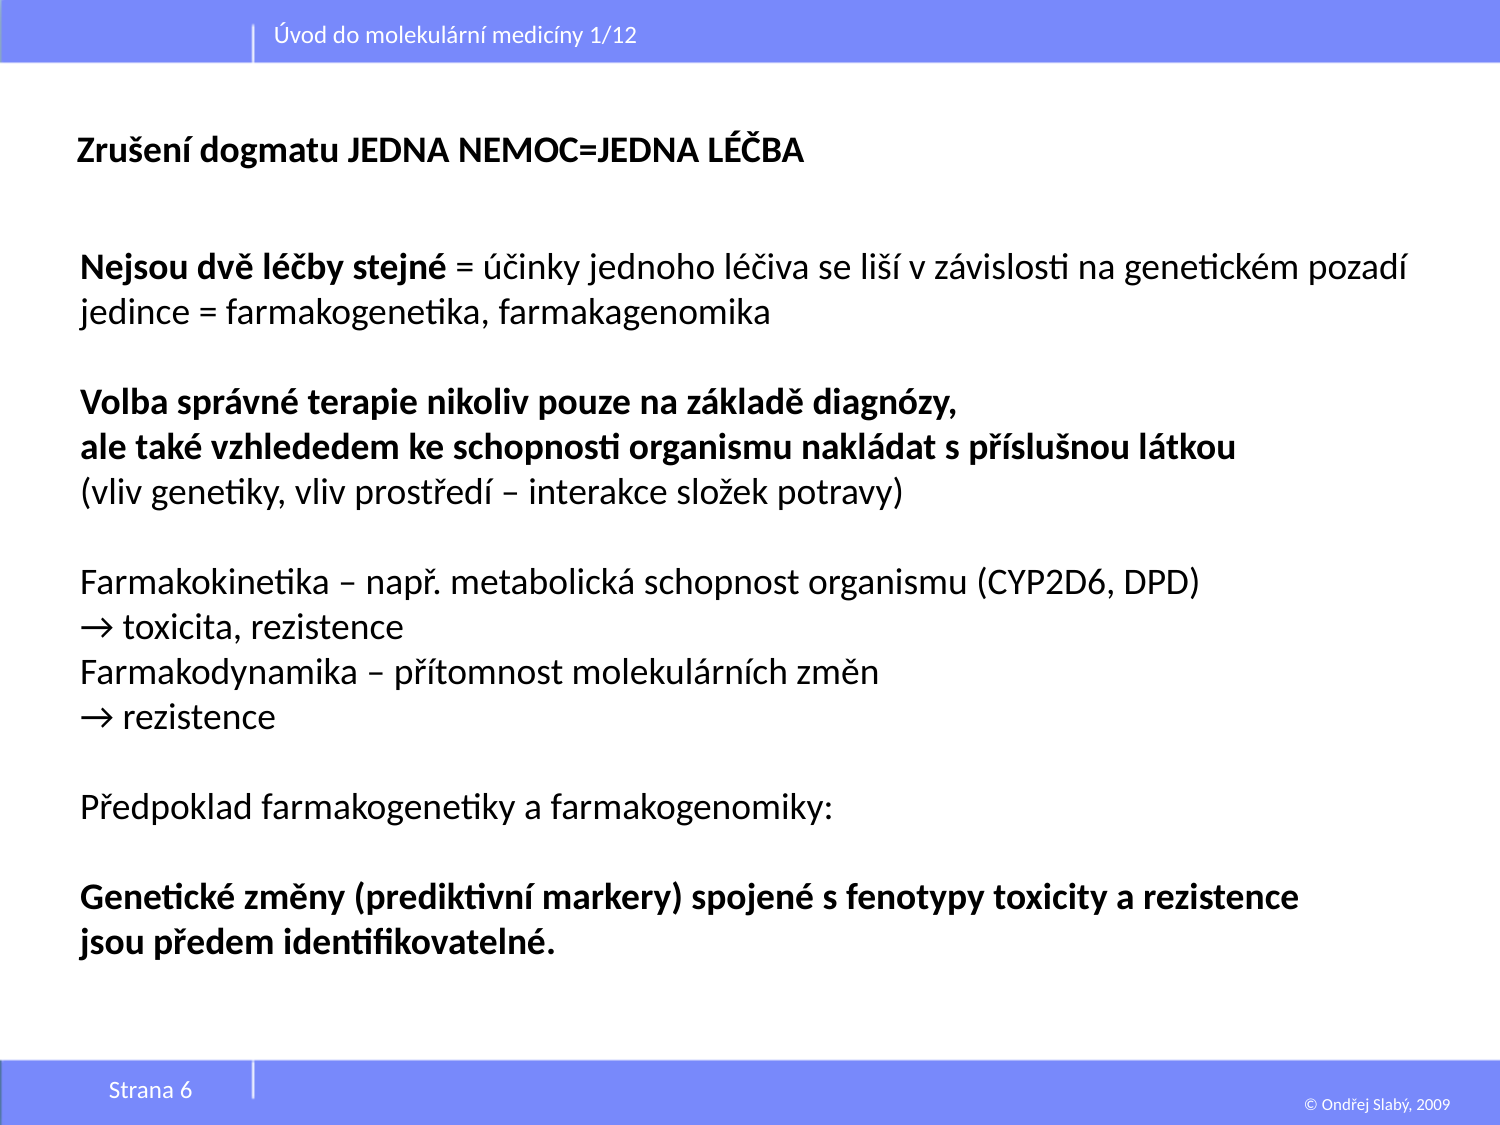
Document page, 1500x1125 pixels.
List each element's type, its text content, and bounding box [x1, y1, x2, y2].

picture [0, 0, 1500, 1125]
text_box Úvod do molekulární medicíny 1/12 [259, 11, 653, 57]
text_box Strana 6 [94, 1066, 208, 1112]
text_box Nejsou dvě léčby stejné = účinky jednoho léčiva se liší v závislosti na genetickém pozadí jedince = farmakogenetika, farmakagenomika Volba správné terapie nikoliv pouze na základě diagnózy, ale také vzhlededem ke schopnosti organismu nakládat s příslušnou látkou (vliv genetiky, vliv prostředí – interakce složek potravy) Farmakokinetika – např. metabolická schopnost organismu (CYP2D6, DPD) → toxicita, rezistence Farmakodynamika – přítomnost molekulárních změn → rezistence Předpoklad farmakogenetiky a farmakogenomiky: Genetické změny (prediktivní markery) spojené s fenotypy toxicity a rezistence jsou předem identifikovatelné. [65, 234, 1424, 970]
text_box Zrušení dogmatu JEDNA NEMOC=JEDNA LÉČBA [62, 117, 821, 177]
text_box © Ondřej Slabý, 2009 [1289, 1066, 1466, 1121]
